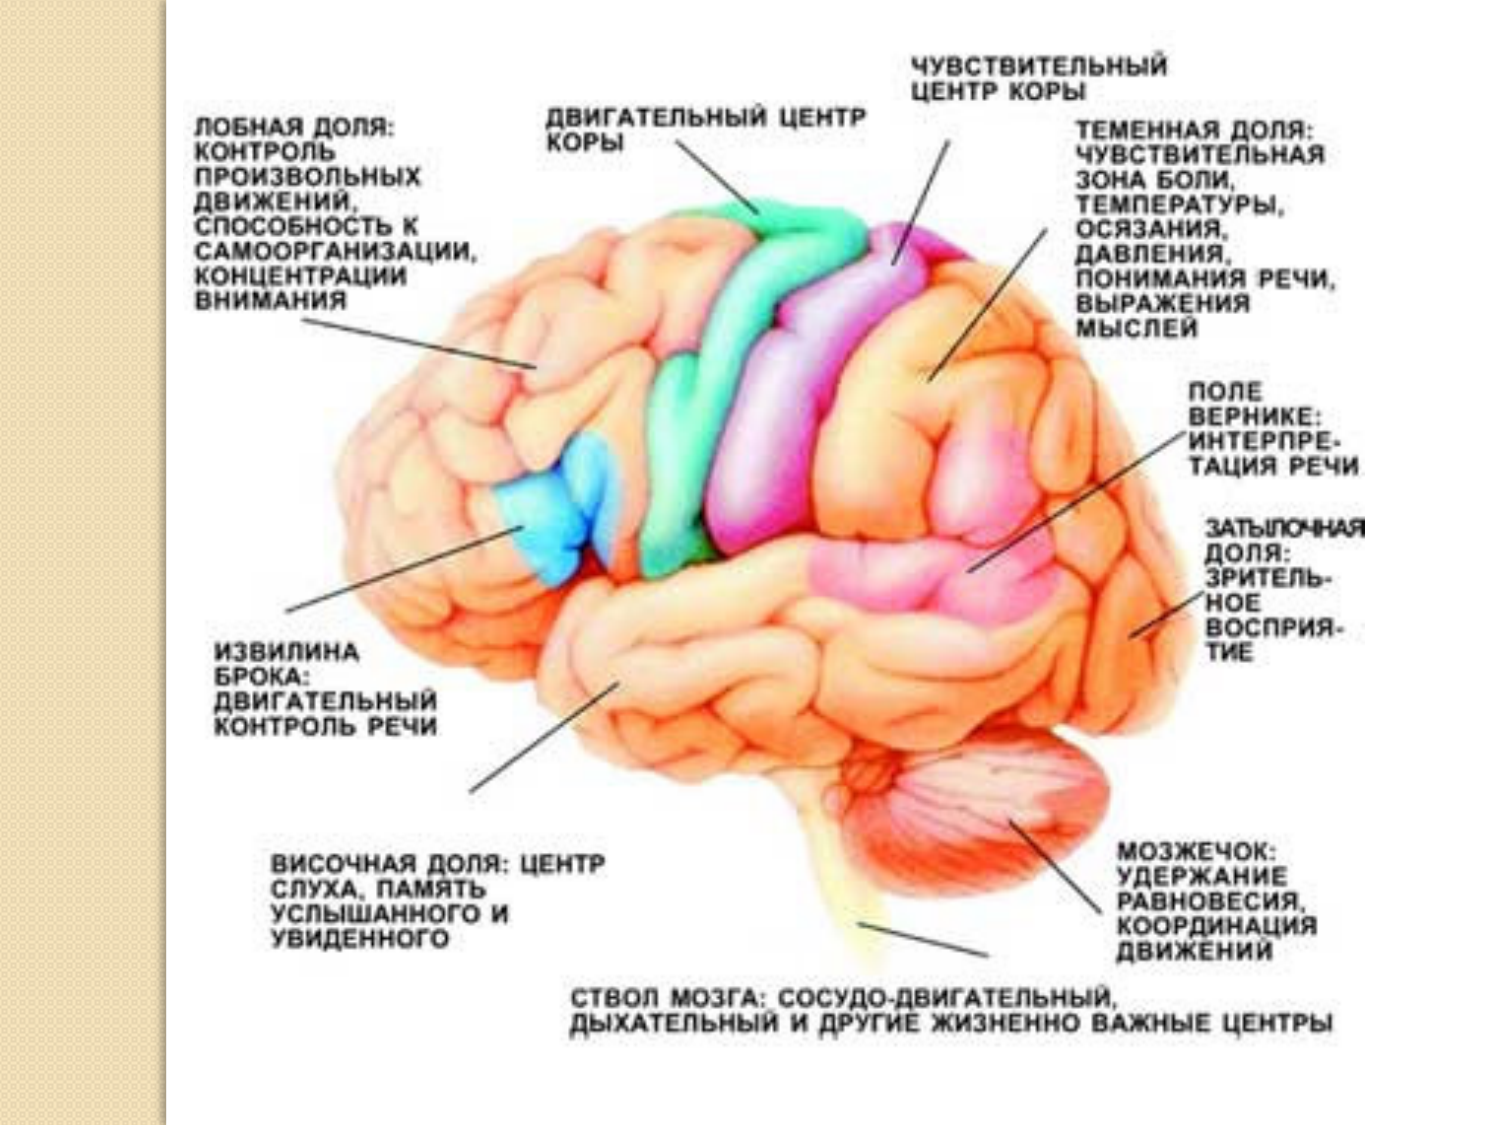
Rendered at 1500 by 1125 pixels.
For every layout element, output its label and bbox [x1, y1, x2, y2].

picture [182, 30, 1365, 1068]
